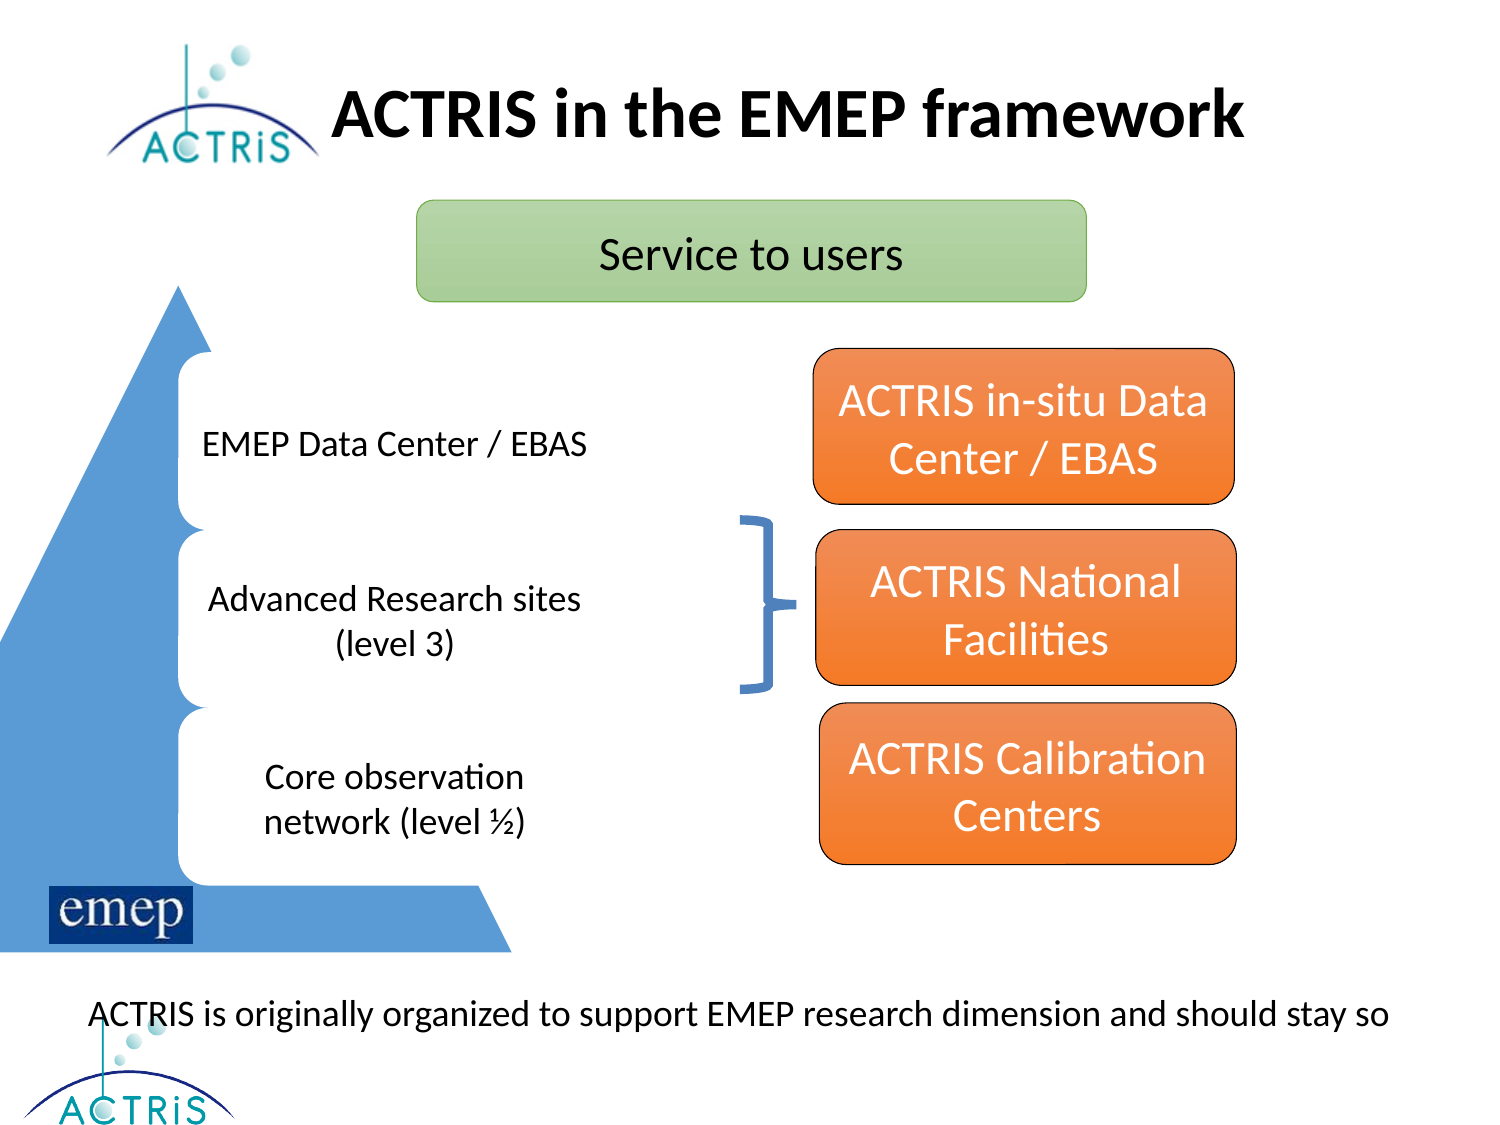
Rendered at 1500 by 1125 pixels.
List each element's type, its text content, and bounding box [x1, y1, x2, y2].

text_box ACTRIS is originally organized to support EMEP research dimension and should stay so [73, 981, 1407, 1042]
picture [49, 886, 193, 944]
text_box ACTRIS Calibration Centers [845, 702, 1237, 866]
picture [0, 0, 1500, 1125]
text_box Service to users [416, 199, 1087, 303]
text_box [0, 285, 845, 953]
text_box ACTRIS in-situ Data Center / EBAS [845, 347, 1235, 505]
title ACTRIS in the EMEP framework [316, 47, 1471, 183]
text_box ACTRIS National Facilities [845, 529, 1237, 686]
